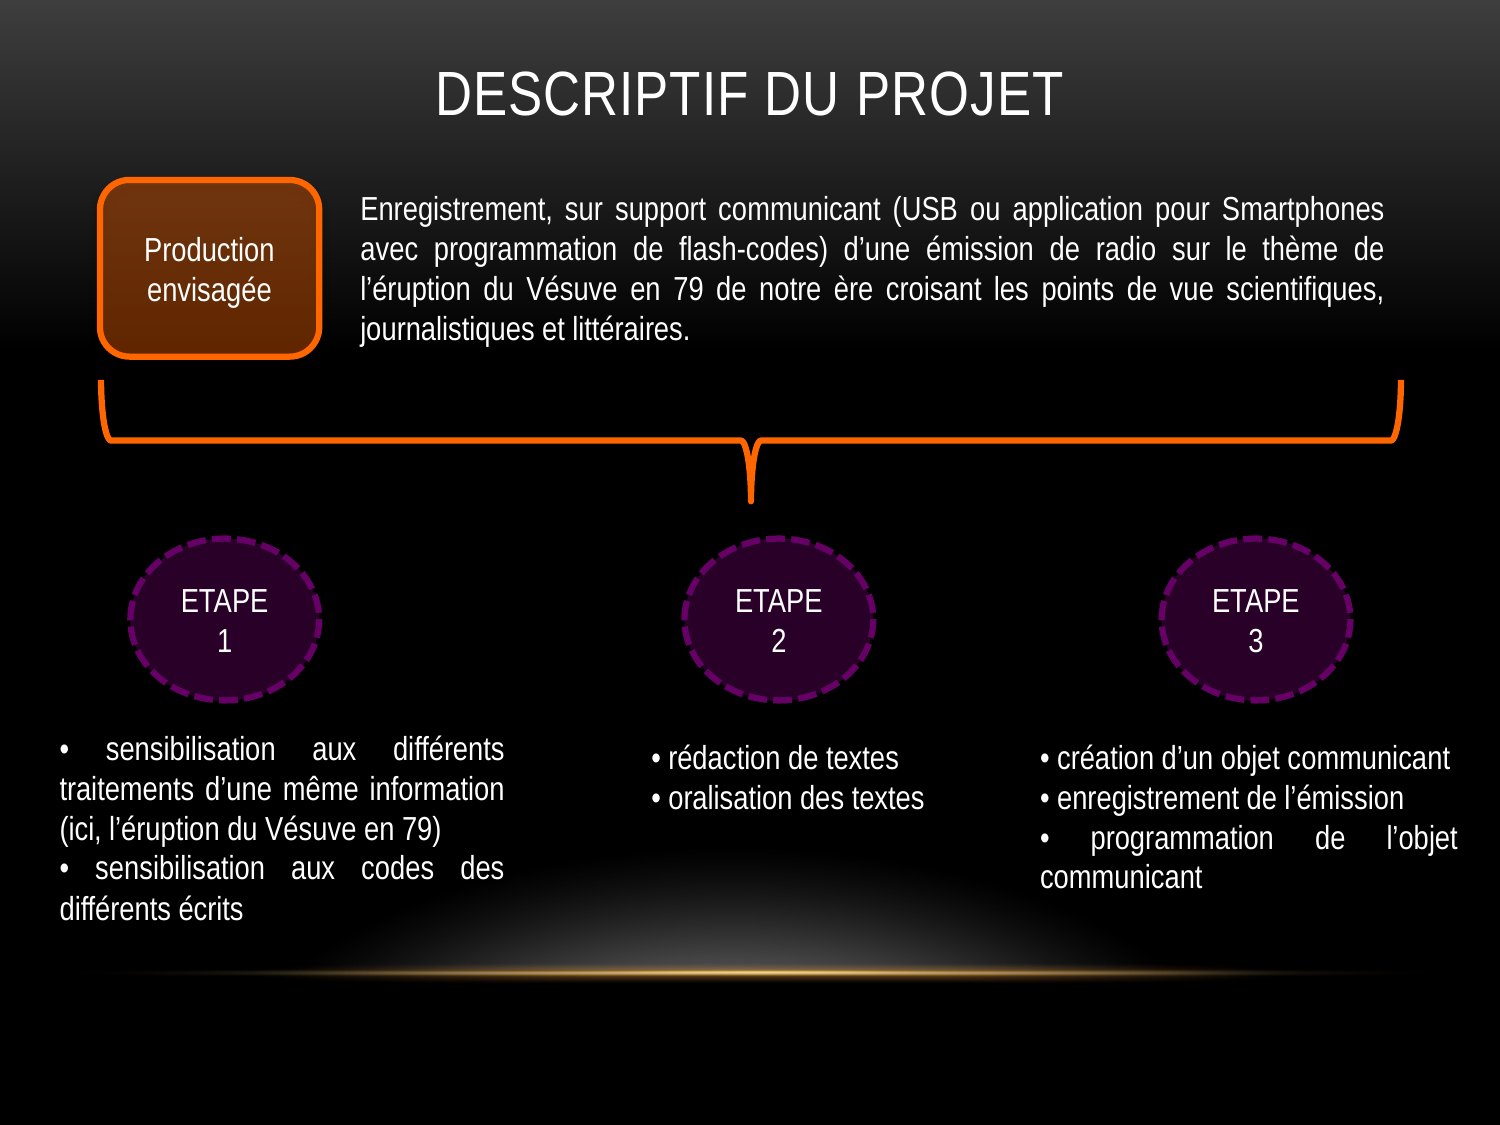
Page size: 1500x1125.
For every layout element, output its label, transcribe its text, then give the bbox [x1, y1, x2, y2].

text_box ETAPE 2 [683, 537, 875, 702]
text_box Enregistrement, sur support communicant (USB ou application pour Smartphones avec programmation de flash-codes) d’une émission de radio sur le thème de l’éruption du Vésuve en 79 de notre ère croisant les points de vue scientifiques, journalistiques et littéraires. [345, 179, 1401, 355]
text_box • rédaction de textes • oralisation des textes [636, 728, 1025, 824]
text_box ETAPE 3 [1160, 537, 1352, 702]
title DESCRIPTIF DU PROJET [99, 12, 1400, 136]
text_box ETAPE 1 [129, 537, 320, 702]
text_box [100, 379, 1402, 503]
text_box • création d’un objet communicant • enregistrement de l’émission • programmation de l’objet communicant [1025, 728, 1474, 903]
text_box • sensibilisation aux différents traitements d’une même information (ici, l’éruption du Vésuve en 79) • sensibilisation aux codes des différents écrits [44, 719, 520, 1014]
picture [0, 0, 1500, 1125]
text_box Production envisagée [99, 179, 321, 358]
